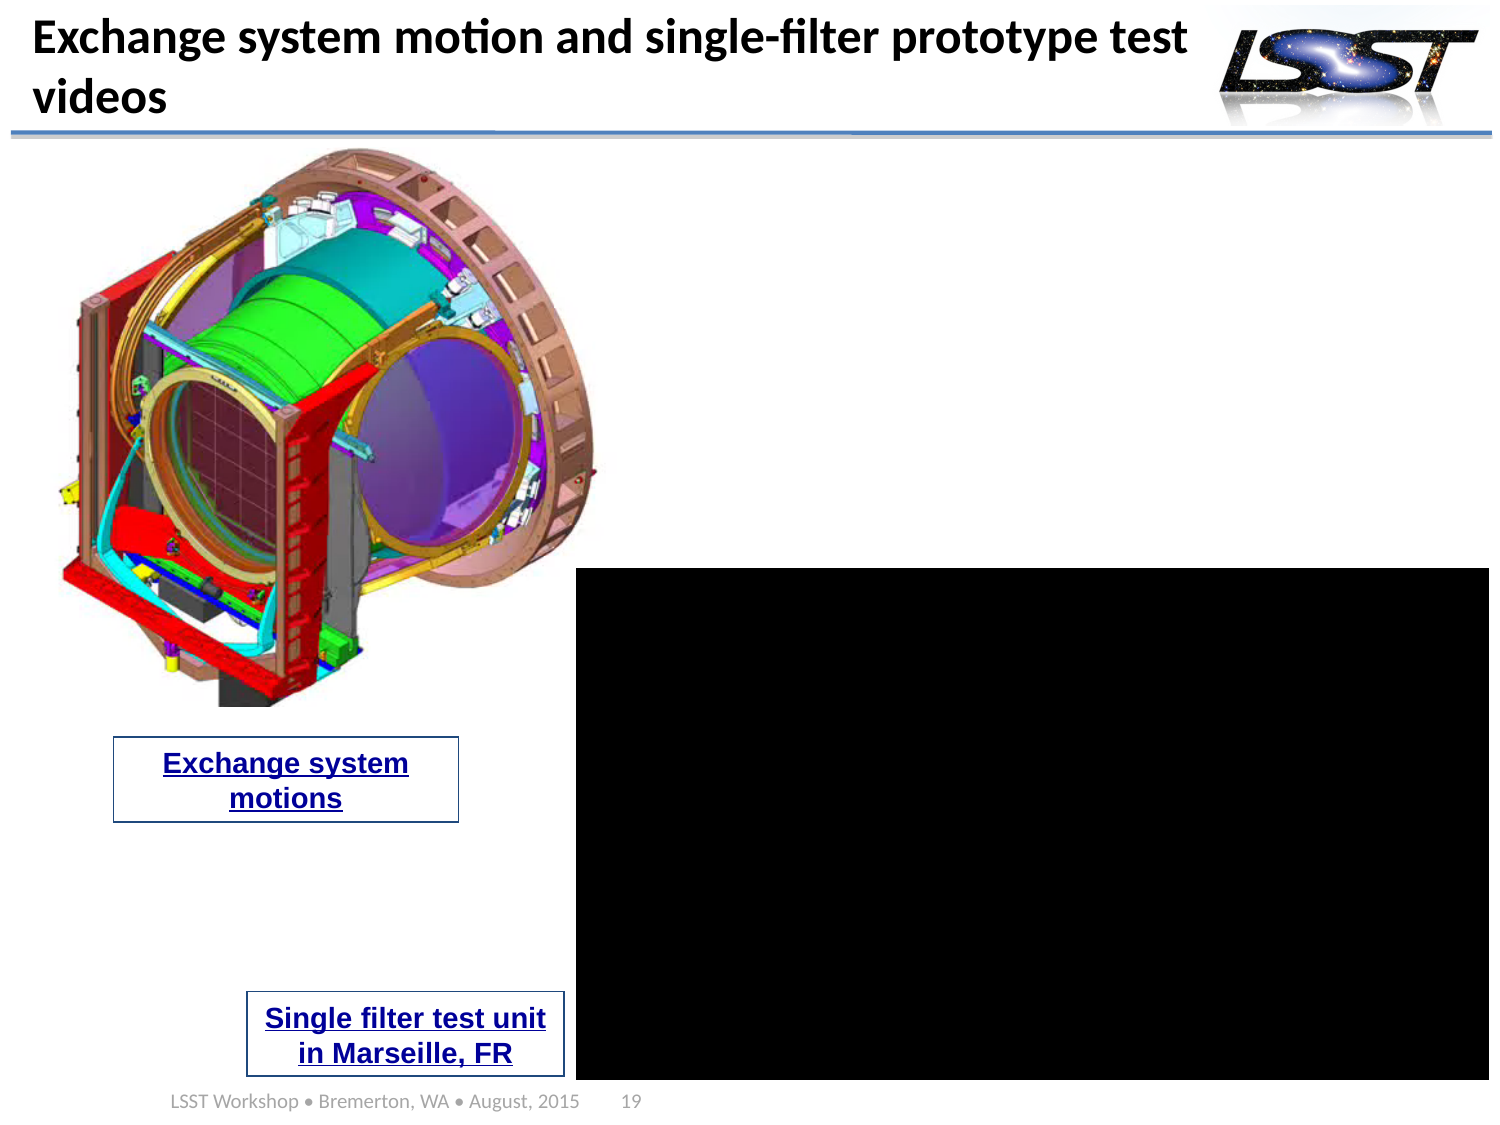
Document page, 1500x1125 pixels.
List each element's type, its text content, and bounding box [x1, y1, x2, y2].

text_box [575, 567, 1490, 1082]
picture [1204, 4, 1490, 126]
text_box Exchange system motions [113, 737, 459, 822]
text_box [10, 146, 657, 708]
title Exchange system motion and single-filter prototype test videos [24, 5, 1201, 126]
text_box Single filter test unit in Marseille, FR [247, 991, 565, 1077]
